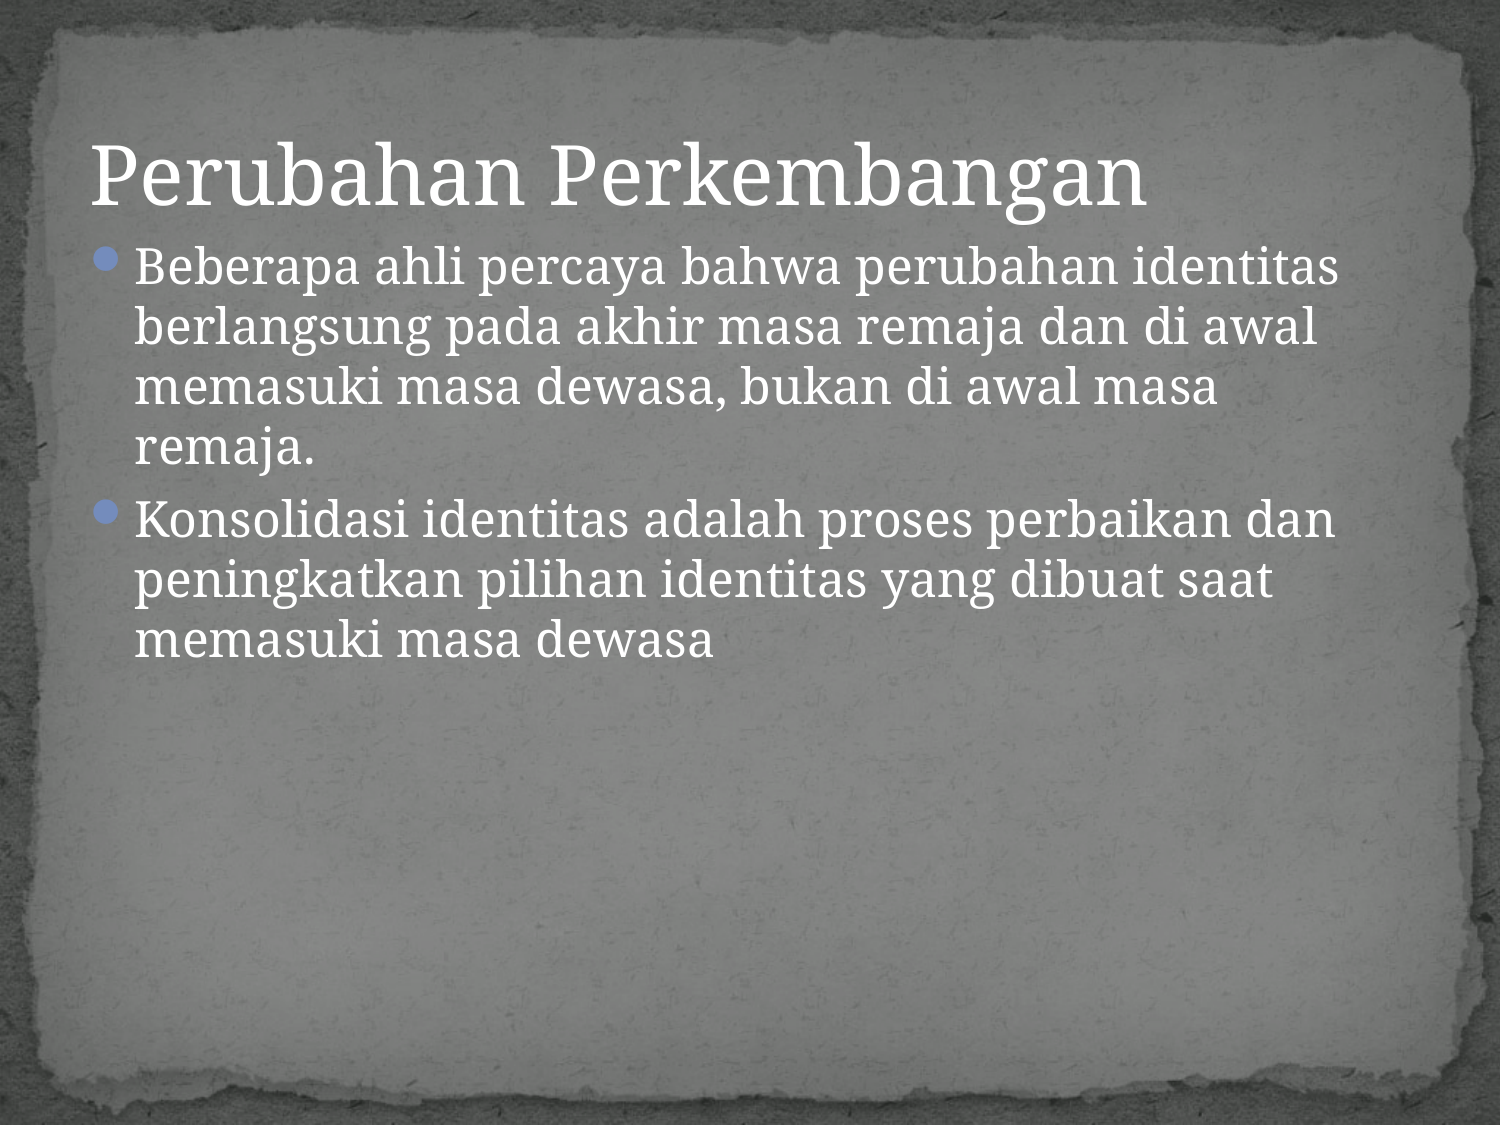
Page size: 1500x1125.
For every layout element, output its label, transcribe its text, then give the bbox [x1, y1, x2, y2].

text_box Perubahan Perkembangan Beberapa ahli percaya bahwa perubahan identitas berlangsung pada akhir masa remaja dan di awal memasuki masa dewasa, bukan di awal masa remaja. Konsolidasi identitas adalah proses perbaikan dan peningkatkan pilihan identitas yang dibuat saat memasuki masa dewasa [74, 114, 1425, 1000]
